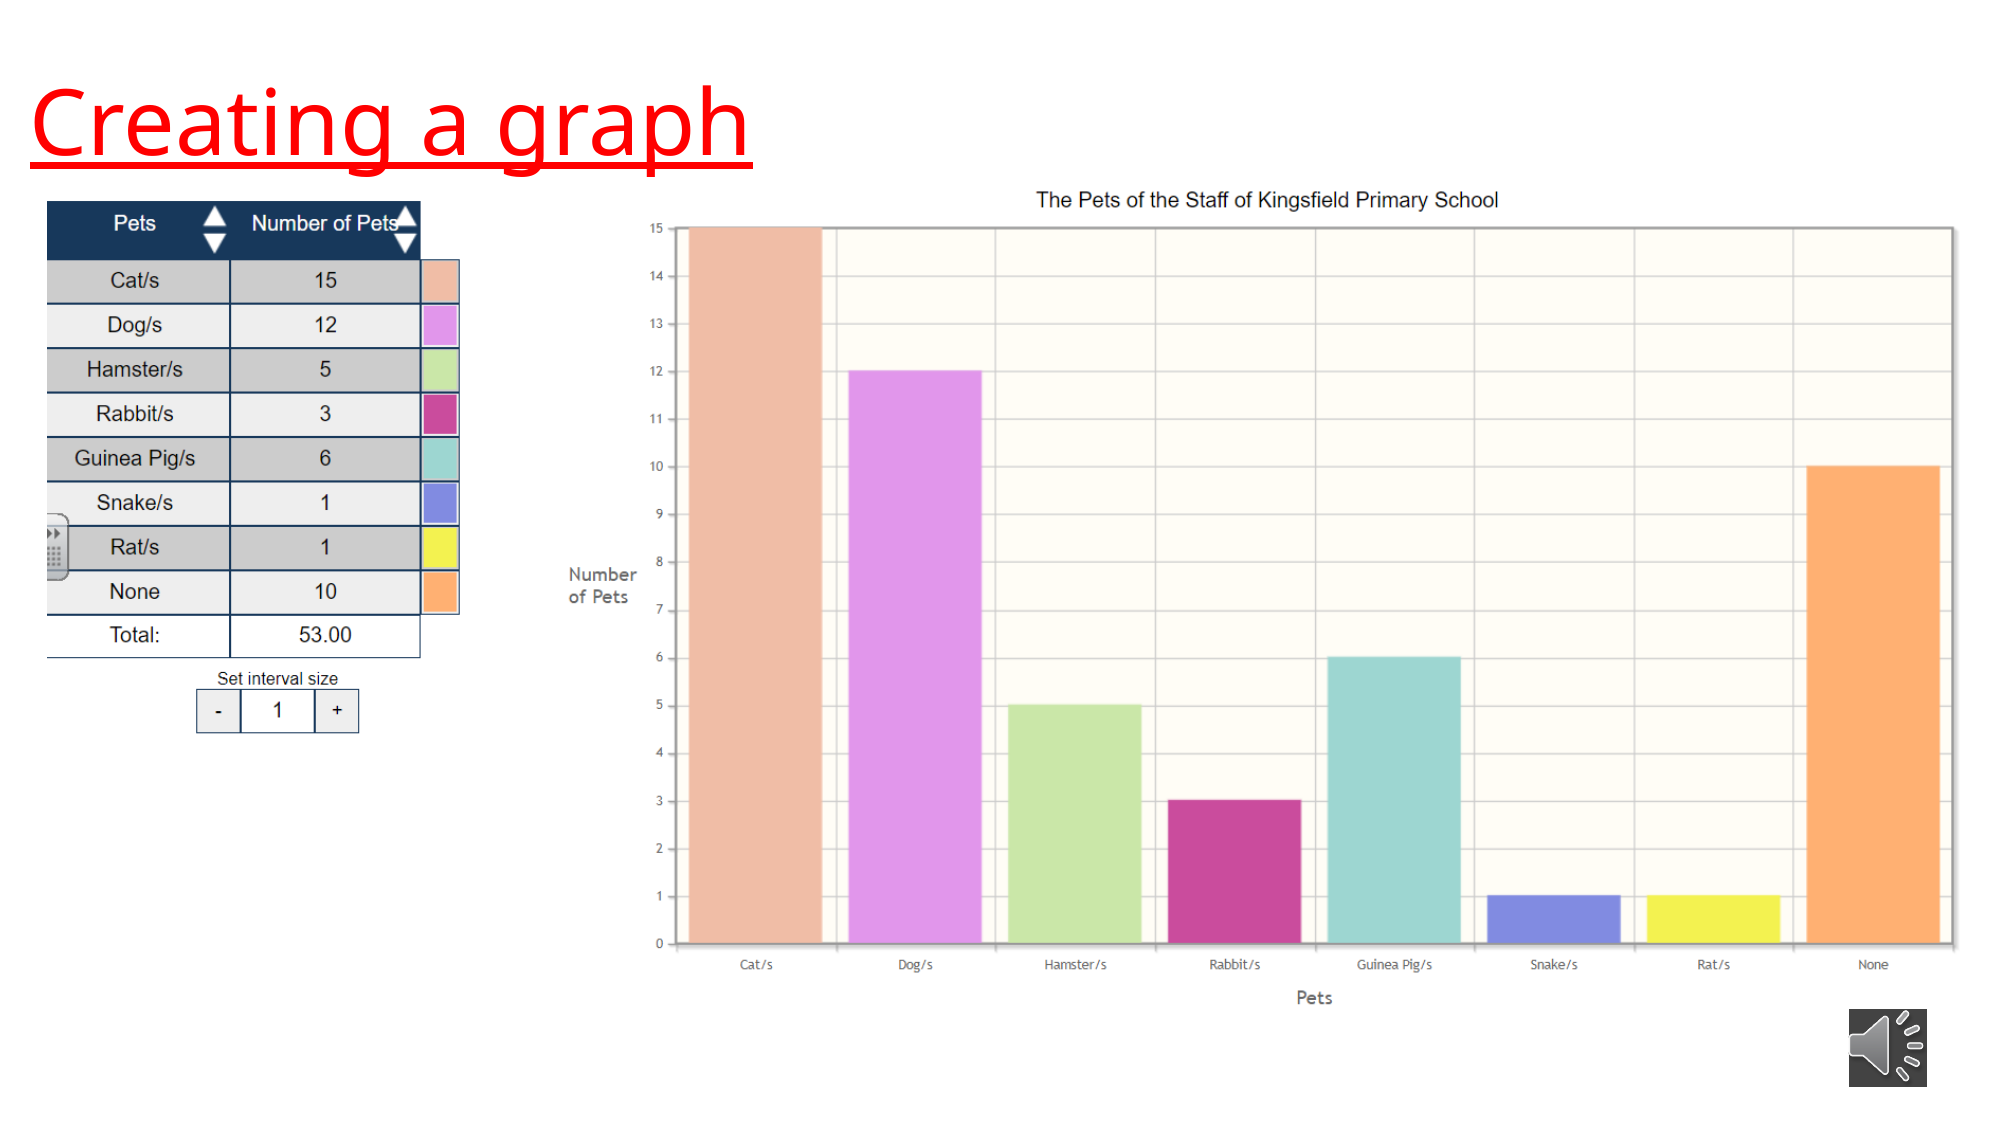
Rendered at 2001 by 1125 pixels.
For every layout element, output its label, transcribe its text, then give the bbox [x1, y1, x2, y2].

title Creating a graph [14, 16, 1740, 235]
picture [47, 182, 1986, 1088]
